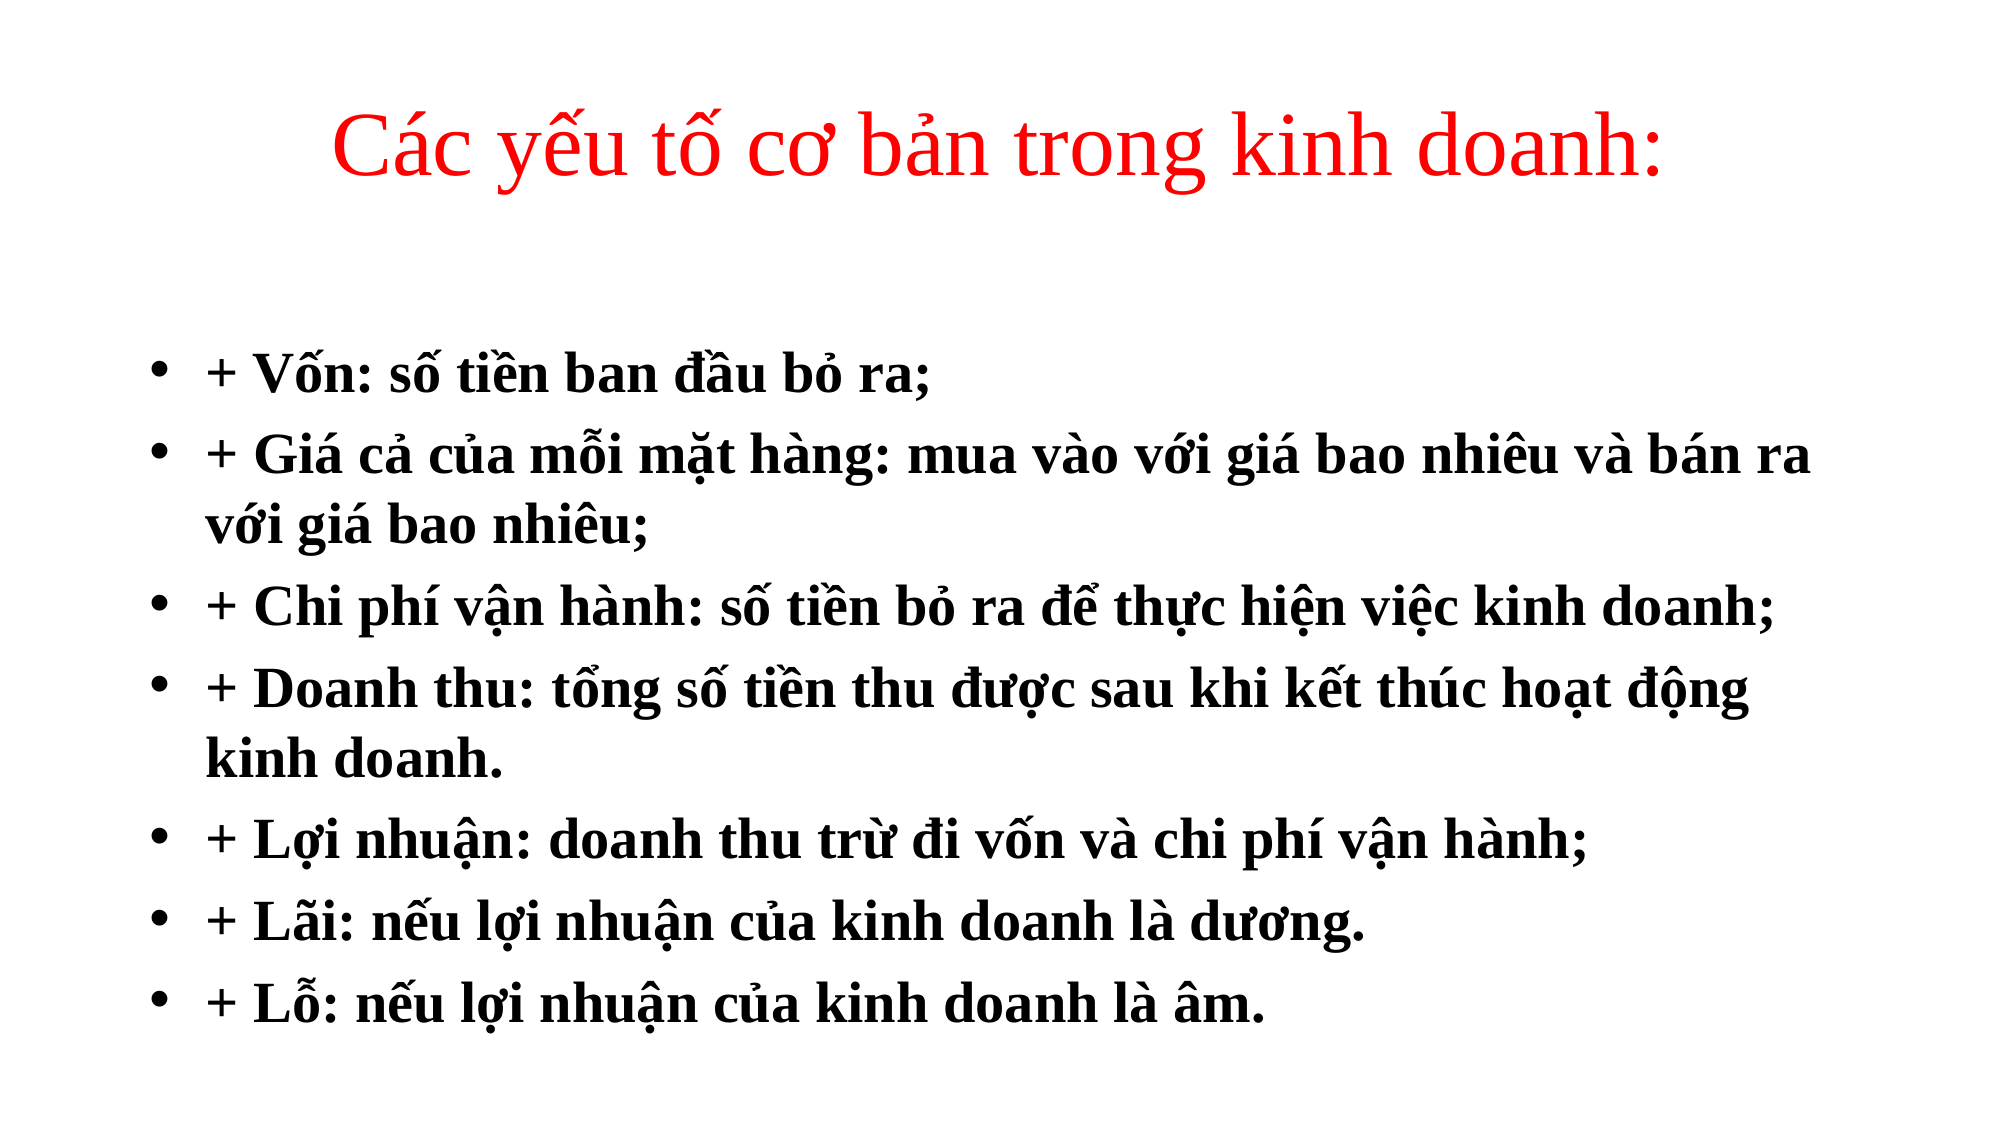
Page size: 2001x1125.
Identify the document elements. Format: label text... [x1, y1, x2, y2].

title Các yếu tố cơ bản trong kinh doanh: [99, 45, 1900, 233]
list + Vốn: số tiền ban đầu bỏ ra; + Giá cả của mỗi mặt hàng: mua vào với giá bao nhiêu và bán ra với giá bao nhiêu; + Chi phí vận hành: số tiền bỏ ra để thực hiện việc kinh doanh; + Doanh thu: tổng số tiền thu được sau khi kết thúc hoạt động kinh doanh. + Lợi nhuận: doanh thu trừ đi vốn và chi phí vận hành; + Lãi: nếu lợi nhuận của kinh doanh là dương. + Lỗ: nếu lợi nhuận của kinh doanh là âm. [134, 326, 1835, 888]
